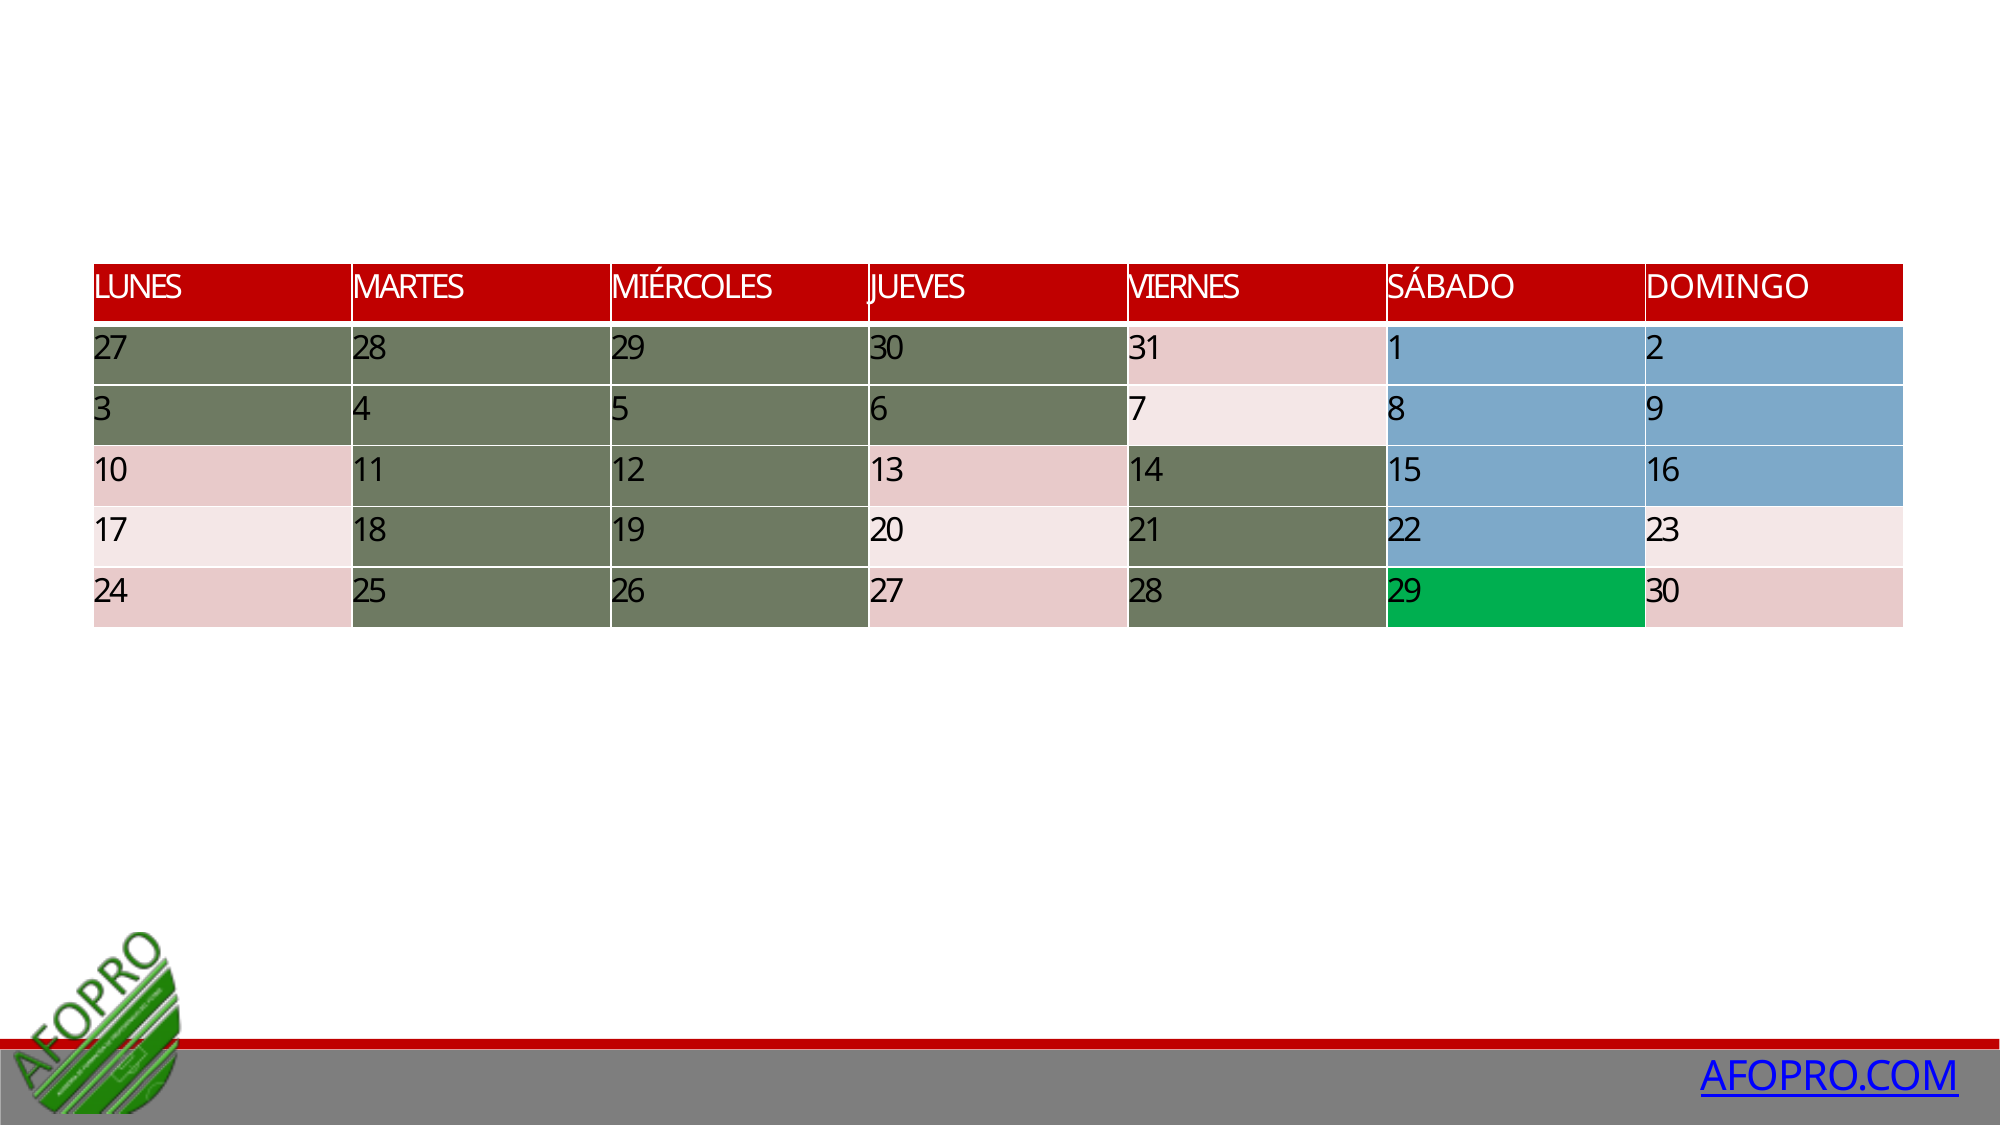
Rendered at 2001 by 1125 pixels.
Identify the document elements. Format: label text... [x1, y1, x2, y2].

table_cell 2 [1646, 327, 1903, 384]
table_cell 1 [1388, 327, 1645, 384]
table_cell 30 [870, 327, 1127, 384]
table_cell 19 [612, 507, 868, 566]
table_cell 17 [94, 507, 351, 566]
table_cell 6 [870, 386, 1127, 445]
table_header DOMINGO [1646, 264, 1903, 321]
table_cell 23 [1646, 507, 1903, 566]
table_cell 27 [870, 568, 1127, 627]
table_header LUNES [94, 264, 351, 321]
table_cell 20 [870, 507, 1127, 566]
table_cell 27 [94, 327, 351, 384]
table_cell 8 [1388, 386, 1645, 445]
table_cell 25 [353, 568, 610, 627]
table_cell 28 [1129, 568, 1386, 627]
table_cell 3 [94, 386, 351, 445]
table_cell 12 [612, 446, 868, 506]
table_cell 28 [353, 327, 610, 384]
table_cell 9 [1646, 386, 1903, 445]
table_cell 18 [353, 507, 610, 566]
table_cell 31 [1129, 327, 1386, 384]
table_cell 13 [870, 446, 1127, 506]
table_cell 16 [1646, 446, 1903, 506]
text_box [0, 1038, 2000, 1125]
table_cell 24 [94, 568, 351, 627]
table_cell 26 [612, 568, 868, 627]
table_cell 30 [1646, 568, 1903, 627]
table_cell 22 [1388, 507, 1645, 566]
table_cell 29 [1388, 568, 1645, 627]
table_cell 21 [1129, 507, 1386, 566]
table_cell 5 [612, 386, 868, 445]
table_cell 10 [94, 446, 351, 506]
table_cell 29 [612, 327, 868, 384]
table_header SÁBADO [1388, 264, 1645, 321]
table_header MARTES [353, 264, 610, 321]
table_header MIÉRCOLES [612, 264, 868, 321]
table_cell 4 [353, 386, 610, 445]
table_header VIERNES [1129, 264, 1386, 321]
table_cell 15 [1388, 446, 1645, 506]
table_cell 7 [1129, 386, 1386, 445]
table_header JUEVES [870, 264, 1127, 321]
table_cell 11 [353, 446, 610, 506]
picture [0, 932, 232, 1114]
table_cell 14 [1129, 446, 1386, 506]
